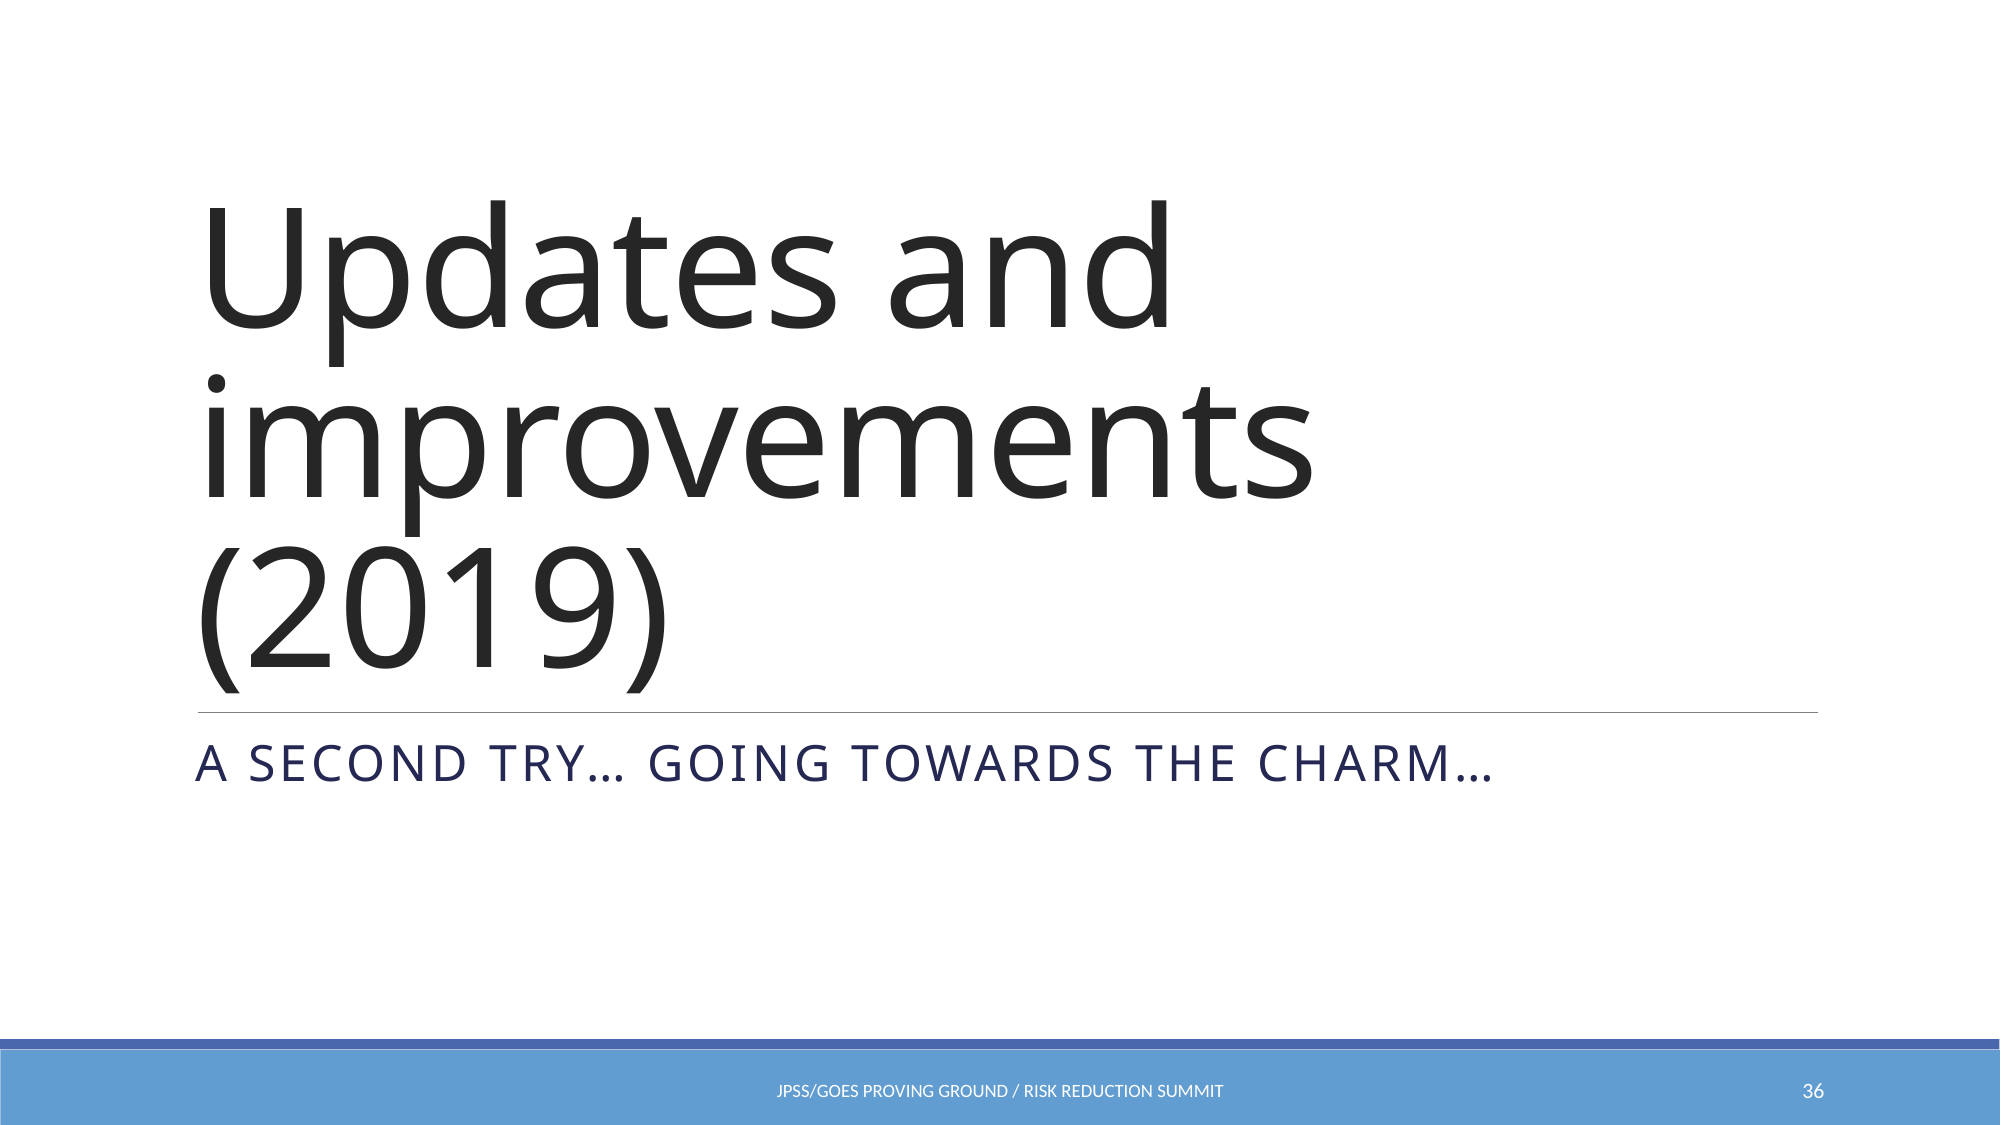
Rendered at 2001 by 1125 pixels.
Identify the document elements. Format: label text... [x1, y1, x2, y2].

footer JPSS/GOES Proving Ground / Risk Reduction Summit [604, 1059, 1396, 1120]
title Updates and improvements (2019) [180, 124, 1830, 710]
slide_number 36 [1624, 1059, 1840, 1120]
list A second try… going towards the charm… [180, 730, 1830, 918]
